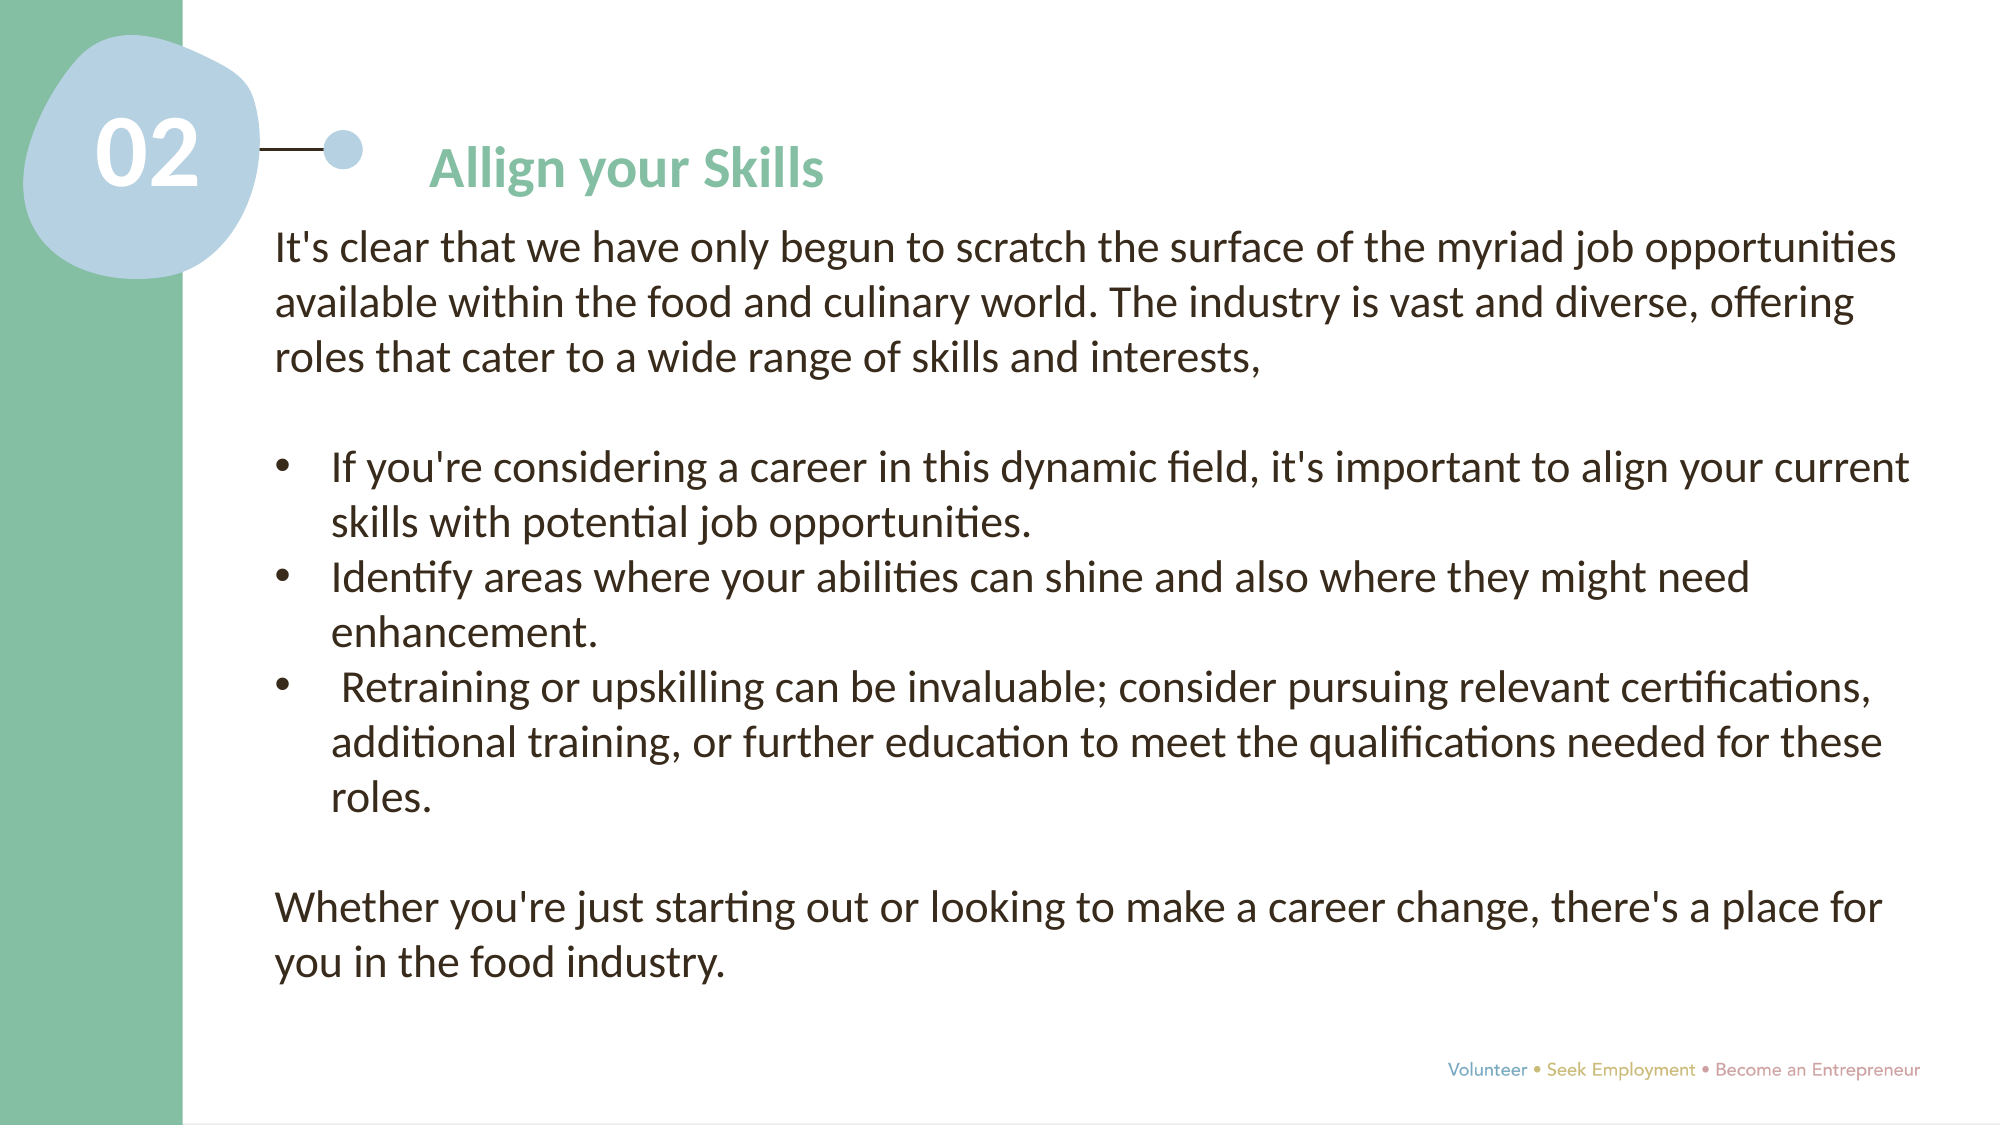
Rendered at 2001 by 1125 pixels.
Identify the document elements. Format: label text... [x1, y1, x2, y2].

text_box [110, 129, 363, 170]
text_box [34, 230, 234, 280]
text_box It's clear that we have only begun to scratch the surface of the myriad job opportunities available within the food and culinary world. The industry is vast and diverse, offering roles that cater to a wide range of skills and interests, If you're considering a career in this dynamic field, it's important to align your current skills with potential job opportunities. Identify areas where your abilities can shine and also where they might need enhancement. Retraining or upskilling can be invaluable; consider pursuing relevant certifications, additional training, or further education to meet the qualifications needed for these roles. Whether you're just starting out or looking to make a career change, there's a place for you in the food industry. [259, 209, 1936, 1039]
text_box 02 [21, 88, 275, 230]
text_box [0, 0, 184, 1125]
text_box [55, 35, 249, 88]
text_box Allign your Skills [414, 108, 1675, 209]
picture [1418, 1046, 1971, 1103]
